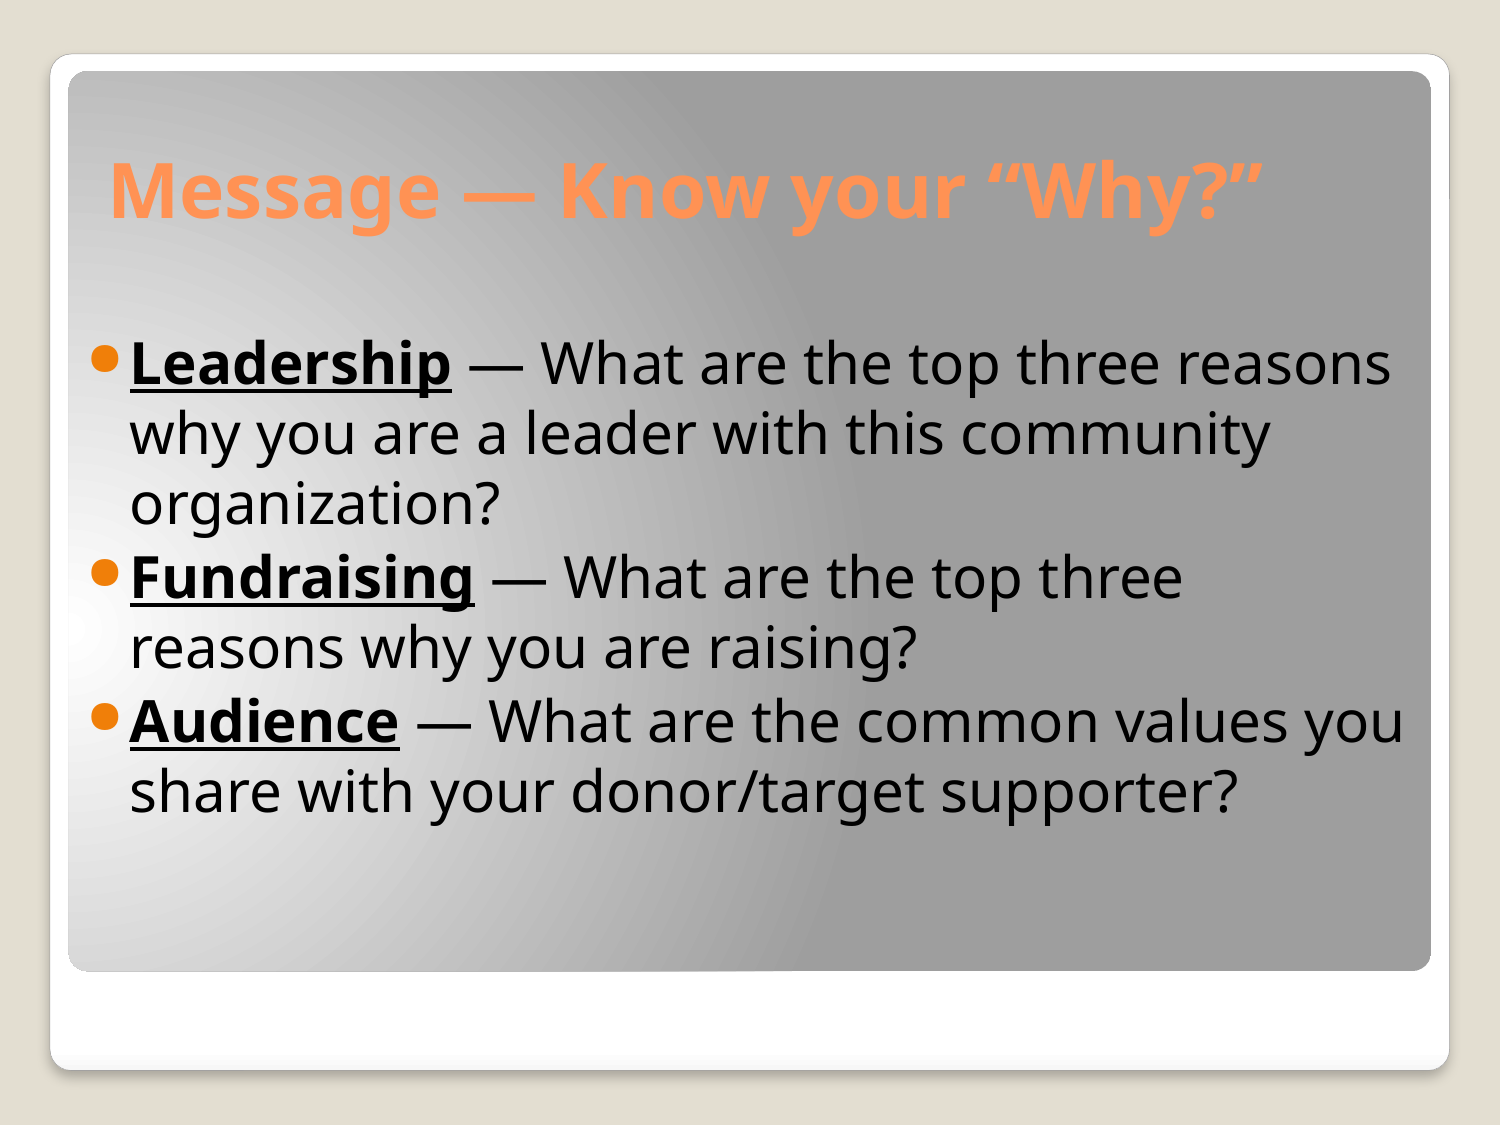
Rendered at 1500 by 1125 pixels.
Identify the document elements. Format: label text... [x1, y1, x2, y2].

title Message — Know your “Why?” [99, 96, 1443, 242]
list Leadership — What are the top three reasons why you are a leader with this community organization? Fundraising — What are the top three reasons why you are raising? Audience — What are the common values you share with your donor/target supporter? [78, 317, 1422, 1006]
